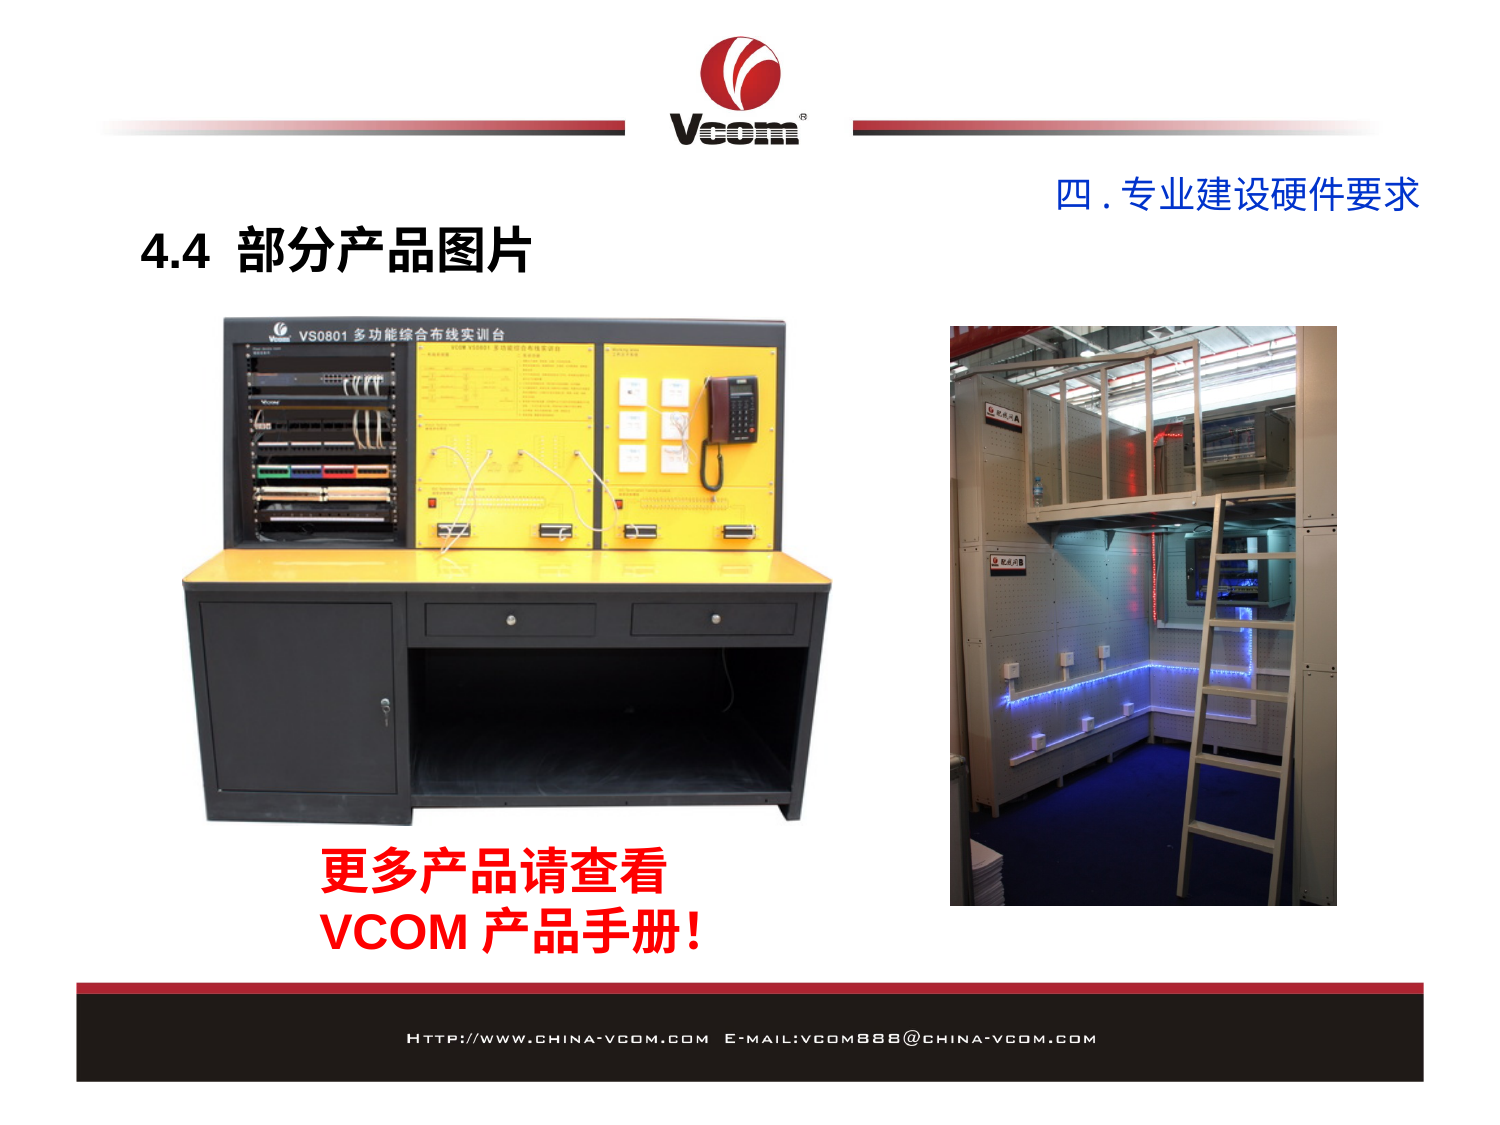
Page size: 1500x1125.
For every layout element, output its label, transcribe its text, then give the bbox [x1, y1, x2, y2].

picture [950, 326, 1338, 906]
picture [65, 36, 1412, 161]
text_box 更多产品请查看VCOM产品手册！ [304, 834, 786, 967]
picture [181, 316, 833, 826]
text_box 四.专业建设硬件要求 [1040, 163, 1436, 224]
picture [76, 964, 1424, 1082]
text_box 4.4 部分产品图片 [125, 210, 551, 286]
